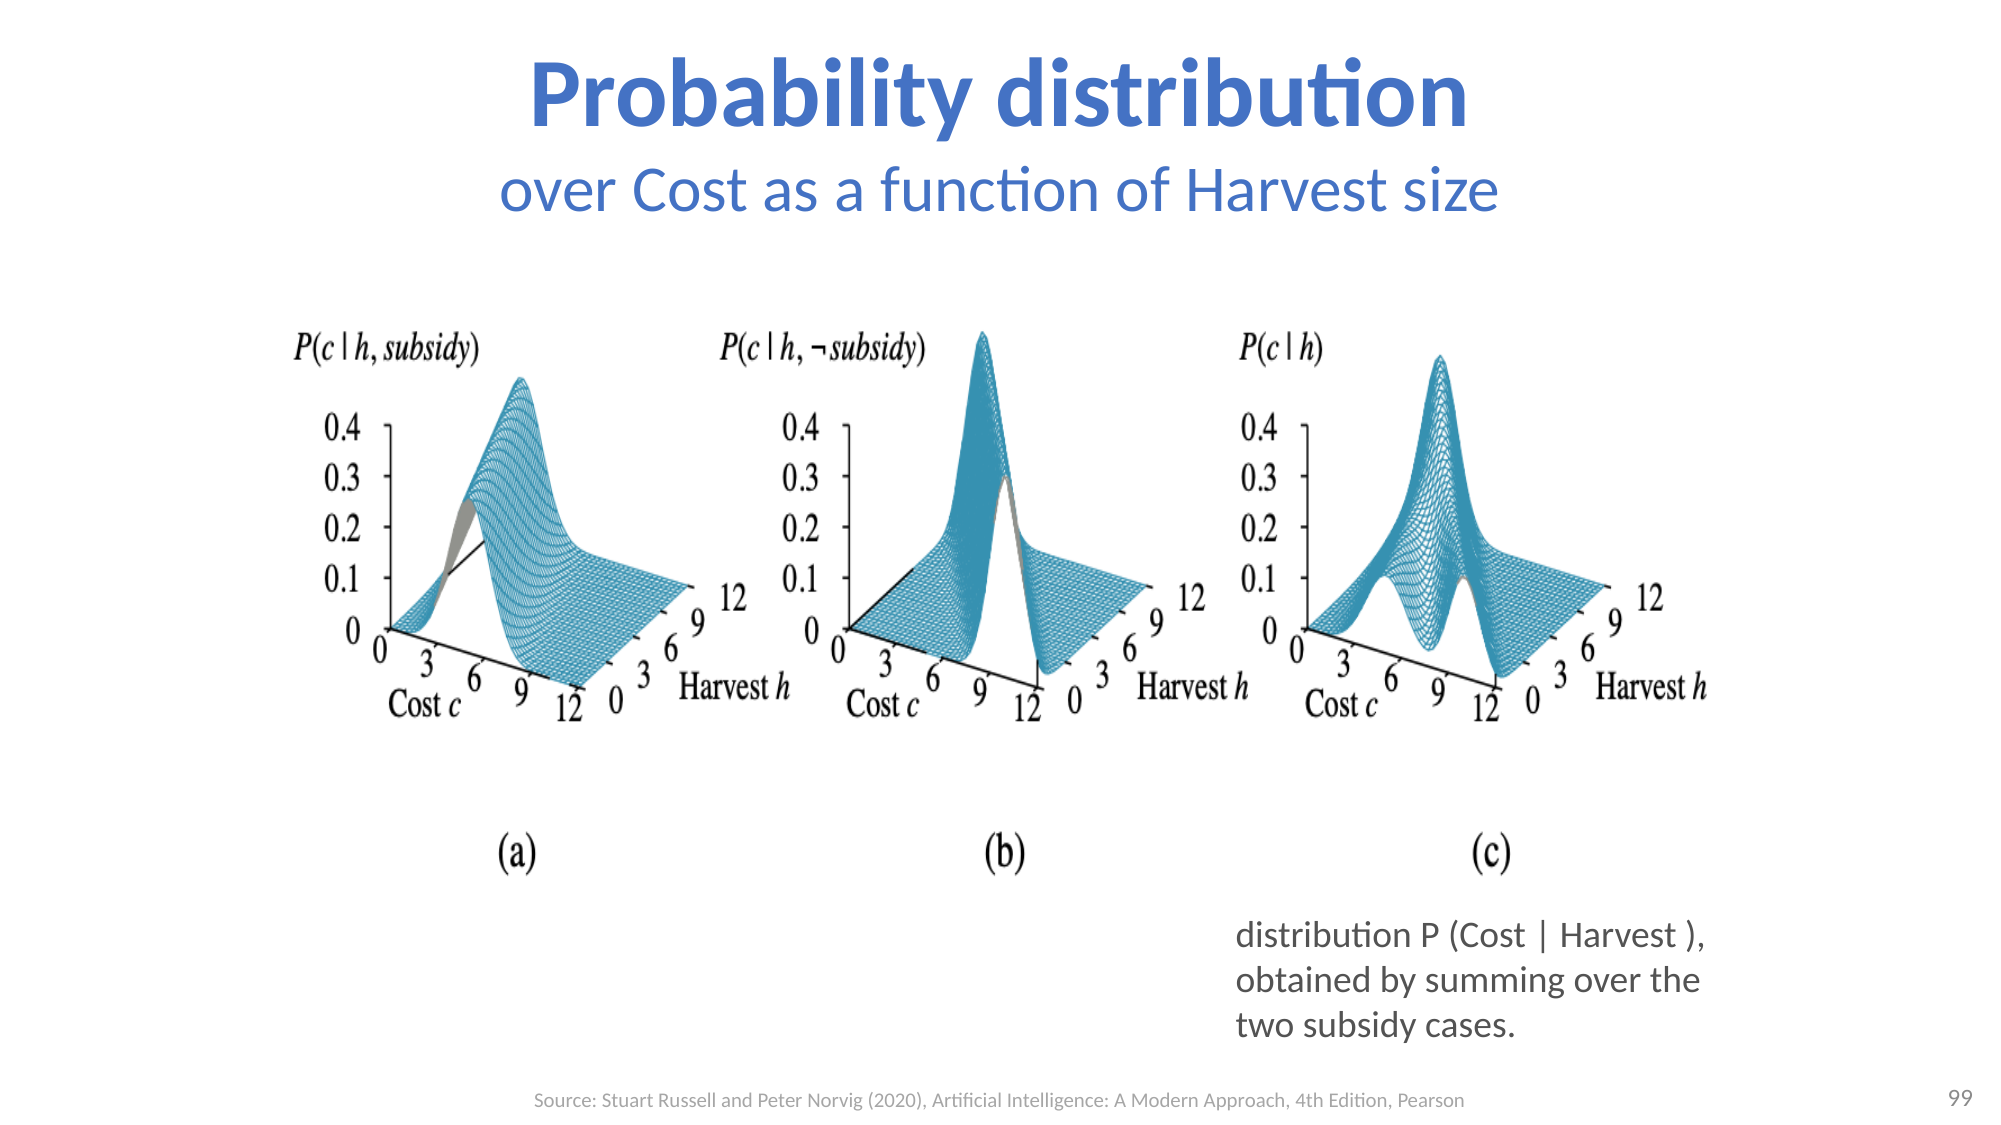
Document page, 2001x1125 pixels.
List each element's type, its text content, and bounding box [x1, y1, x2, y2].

slide_number 99 [1830, 1076, 1989, 1116]
picture [280, 300, 1719, 903]
text_box Source: Stuart Russell and Peter Norvig (2020), Artificial Intelligence: A Modern Approach, 4th Edition, Pearson [427, 1079, 1573, 1119]
text_box distribution P (Cost | Harvest ), obtained by summing over the two subsidy cases. [1220, 902, 1740, 1053]
title Probability distribution over Cost as a function of Harvest size [291, 20, 1709, 232]
